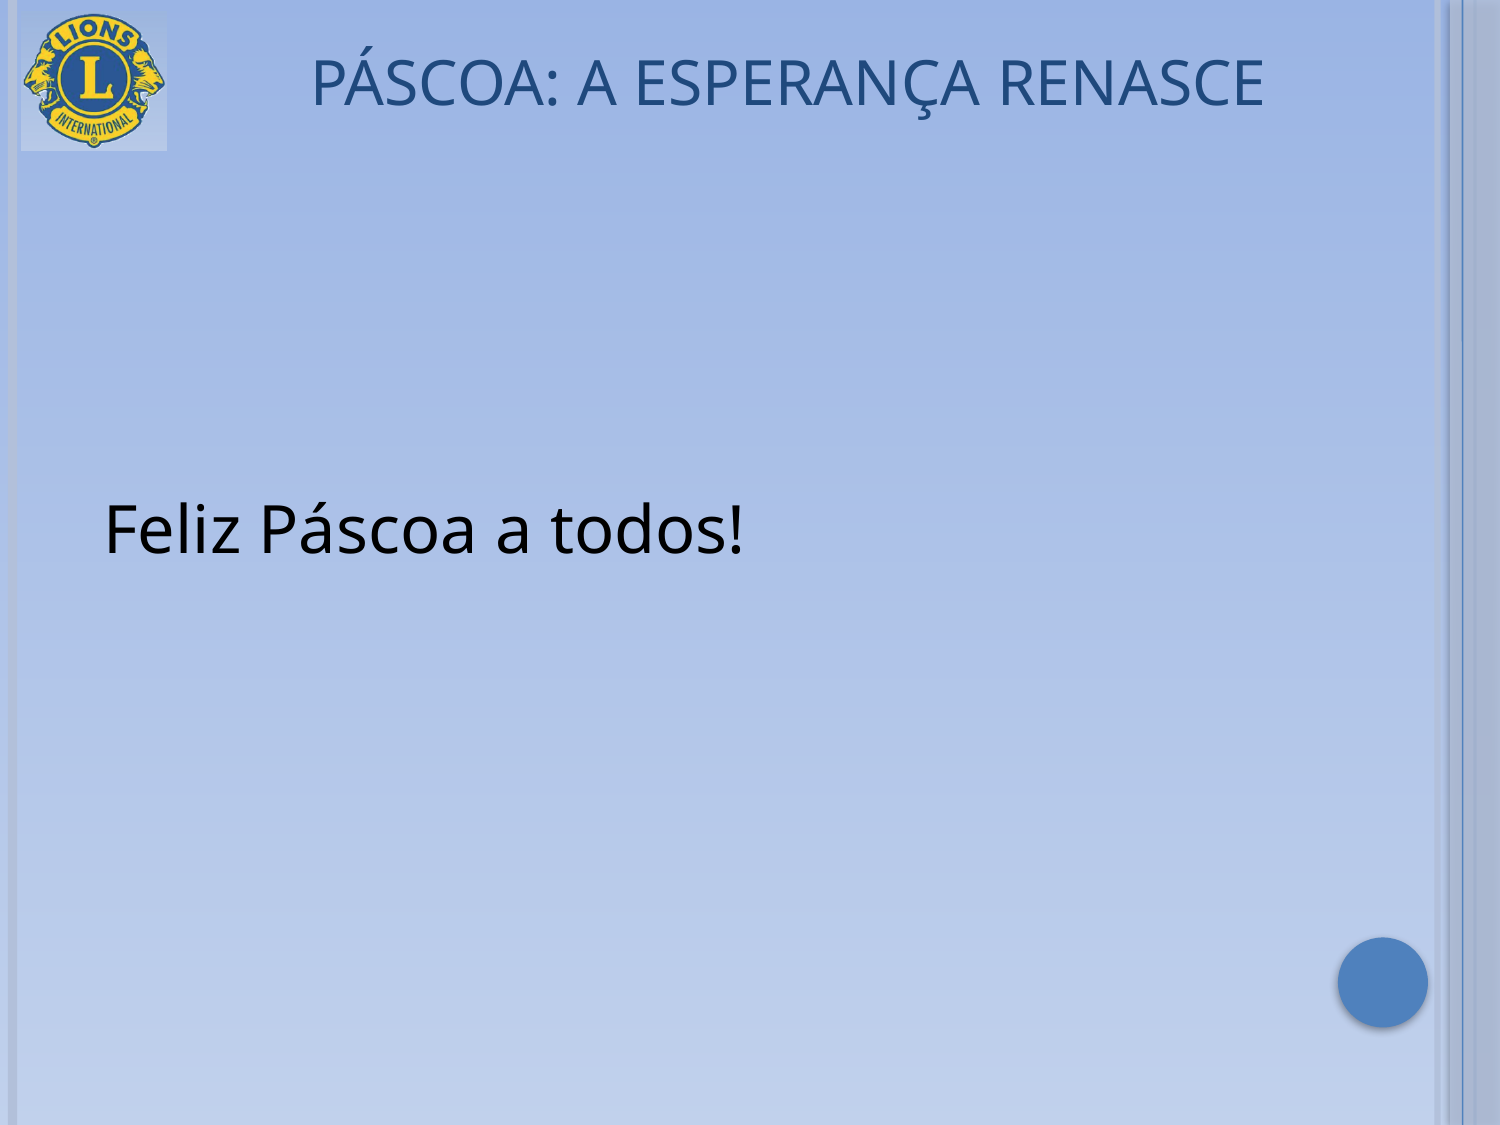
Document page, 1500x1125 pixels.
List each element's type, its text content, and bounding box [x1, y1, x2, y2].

title PÁSCOA: A ESPERANÇA RENASCE [166, 0, 1412, 126]
list Feliz Páscoa a todos! [88, 479, 1412, 894]
picture [20, 11, 167, 152]
